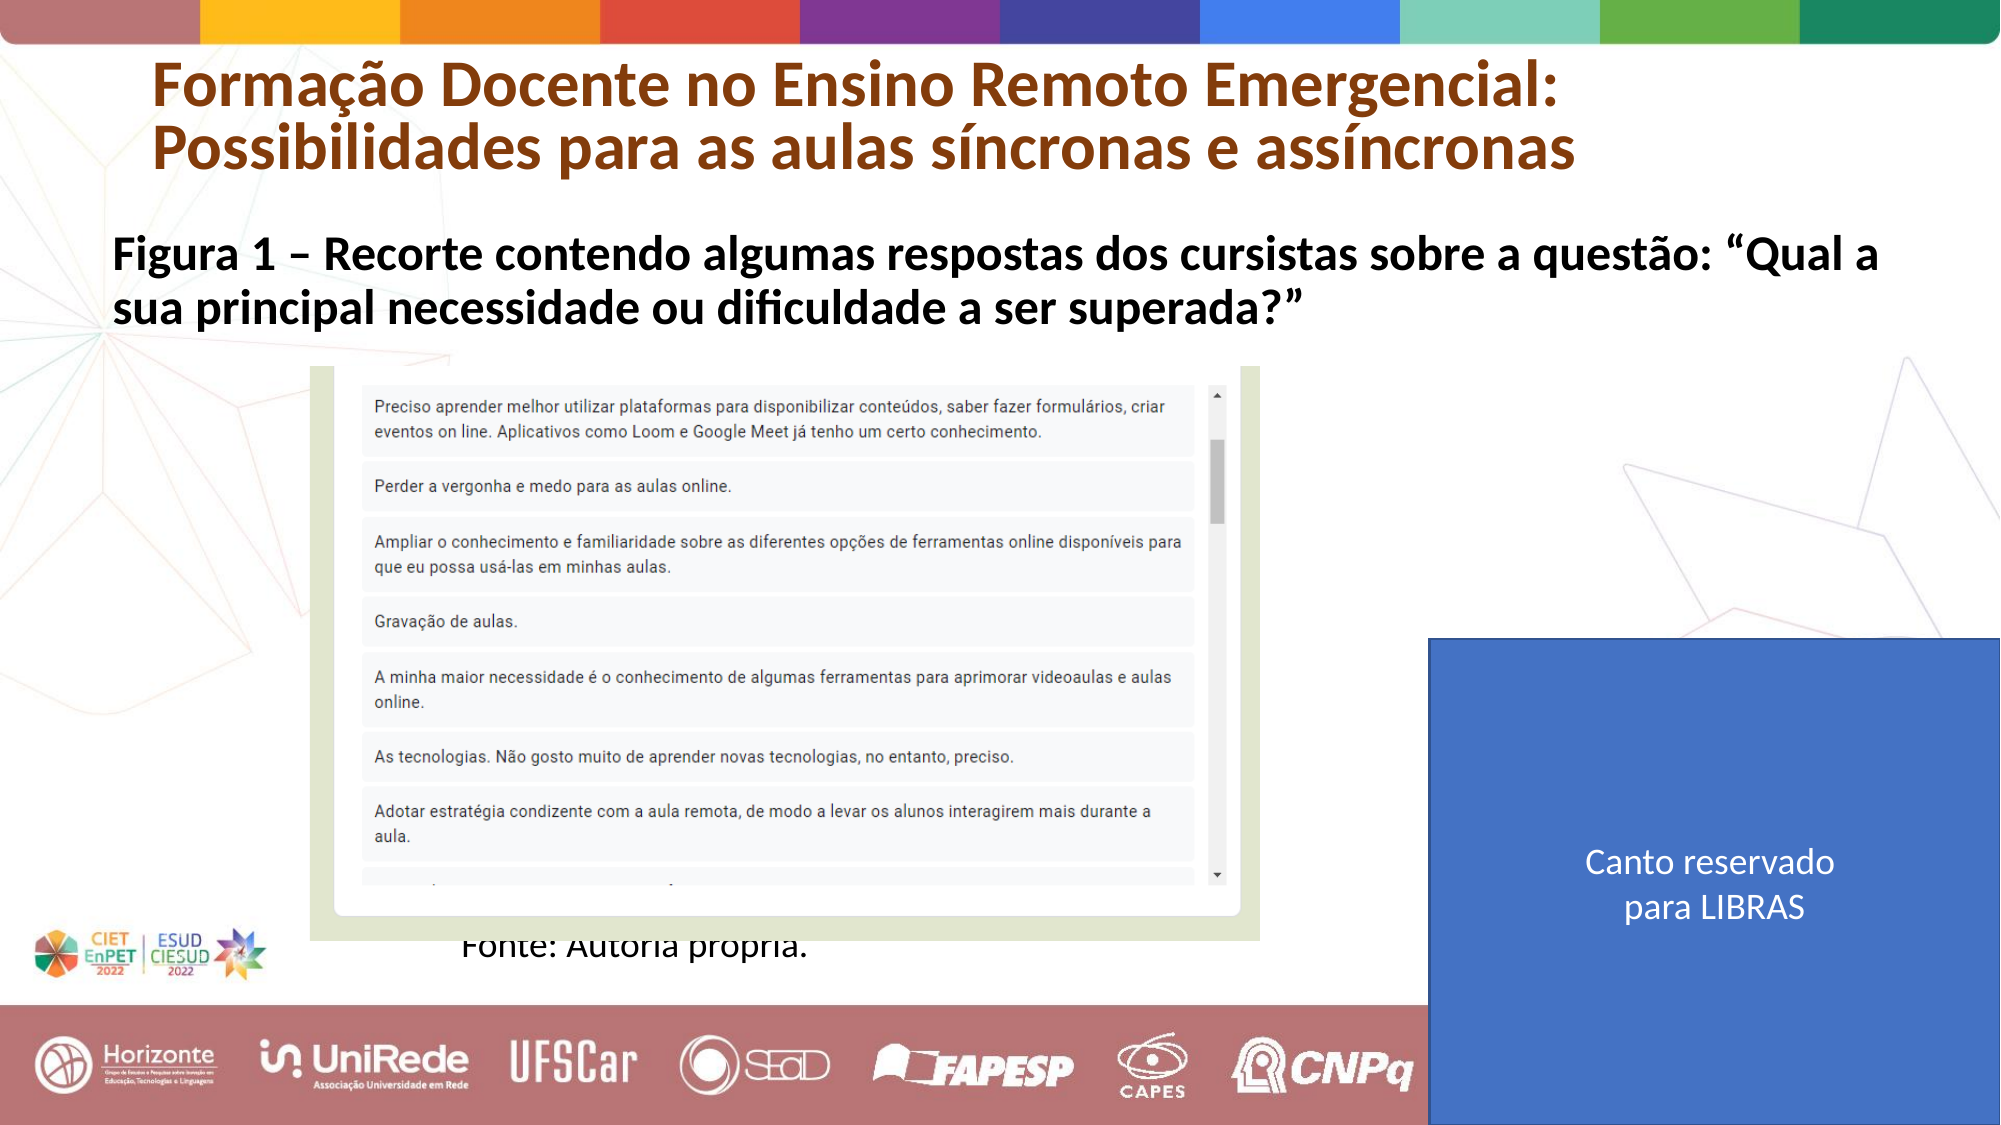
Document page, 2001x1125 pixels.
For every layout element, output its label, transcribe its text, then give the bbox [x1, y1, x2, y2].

title Formação Docente no Ensino Remoto Emergencial: Possibilidades para as aulas síncronas e assíncronas [137, 59, 1863, 180]
text_box Canto reservado para LIBRAS [1429, 638, 2000, 1125]
picture [0, 0, 2000, 1125]
list Figura 1 – Recorte contendo algumas respostas dos cursistas sobre a questão: “Qual a sua principal necessidade ou dificuldade a ser superada?” Fonte: Autoria própria. [78, 219, 1898, 528]
